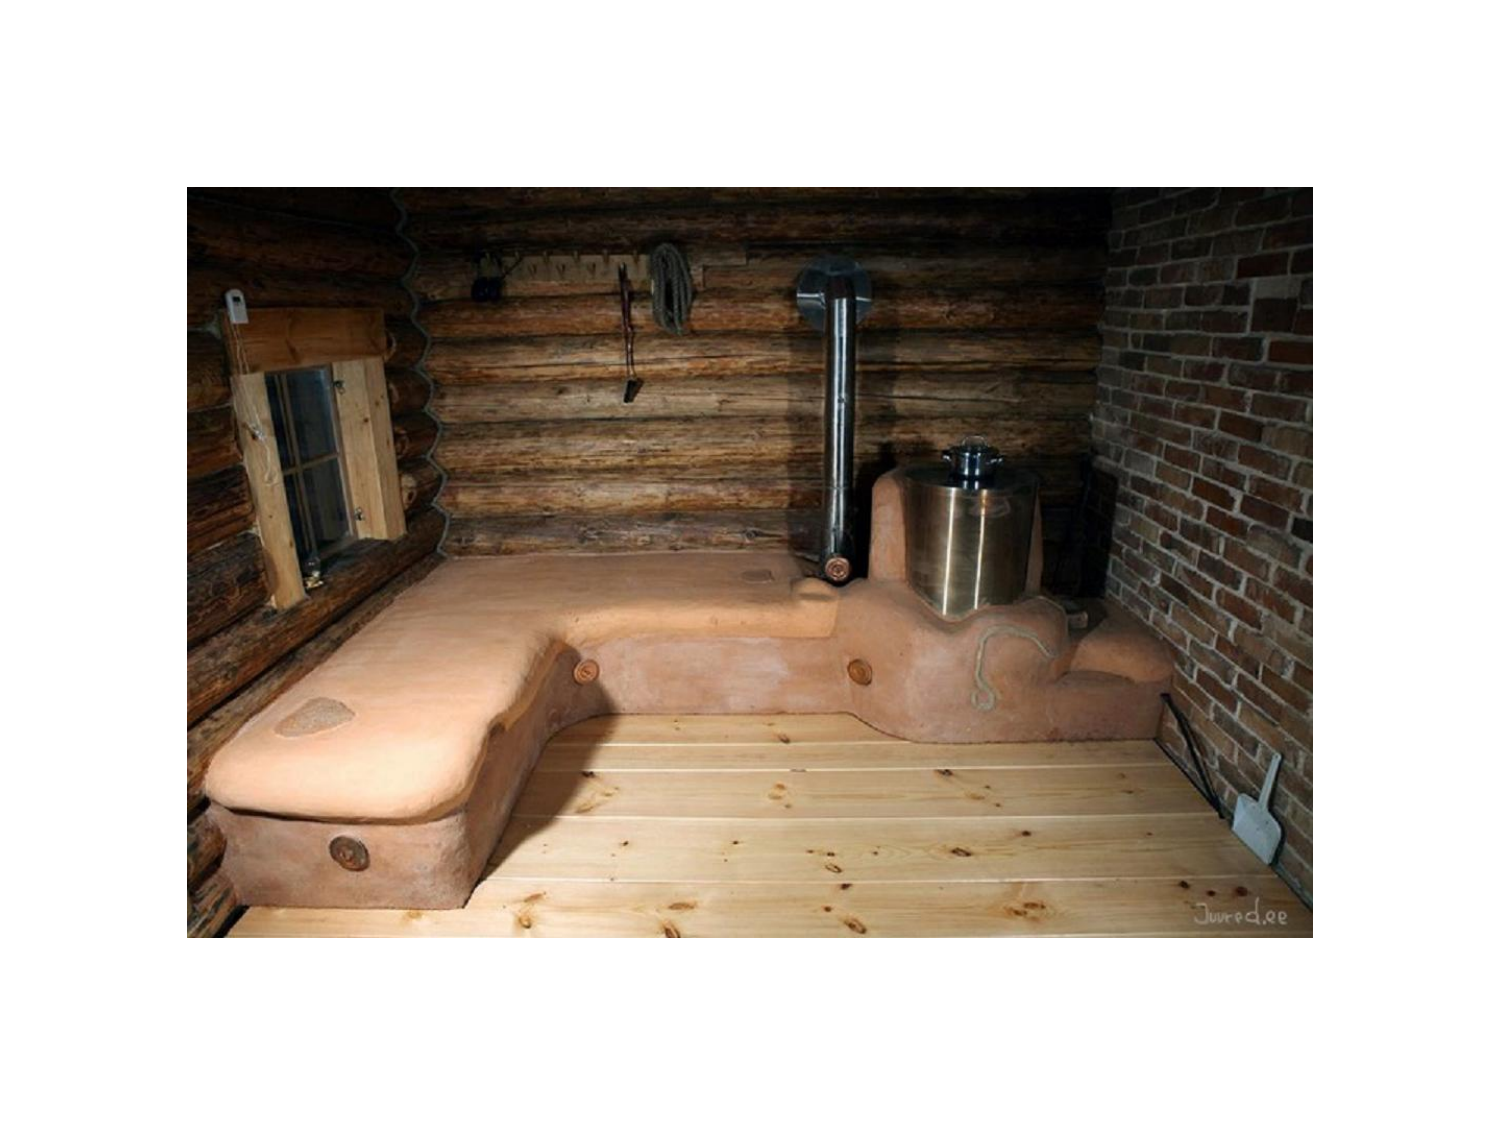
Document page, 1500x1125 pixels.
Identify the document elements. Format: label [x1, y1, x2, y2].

picture [187, 187, 1313, 938]
